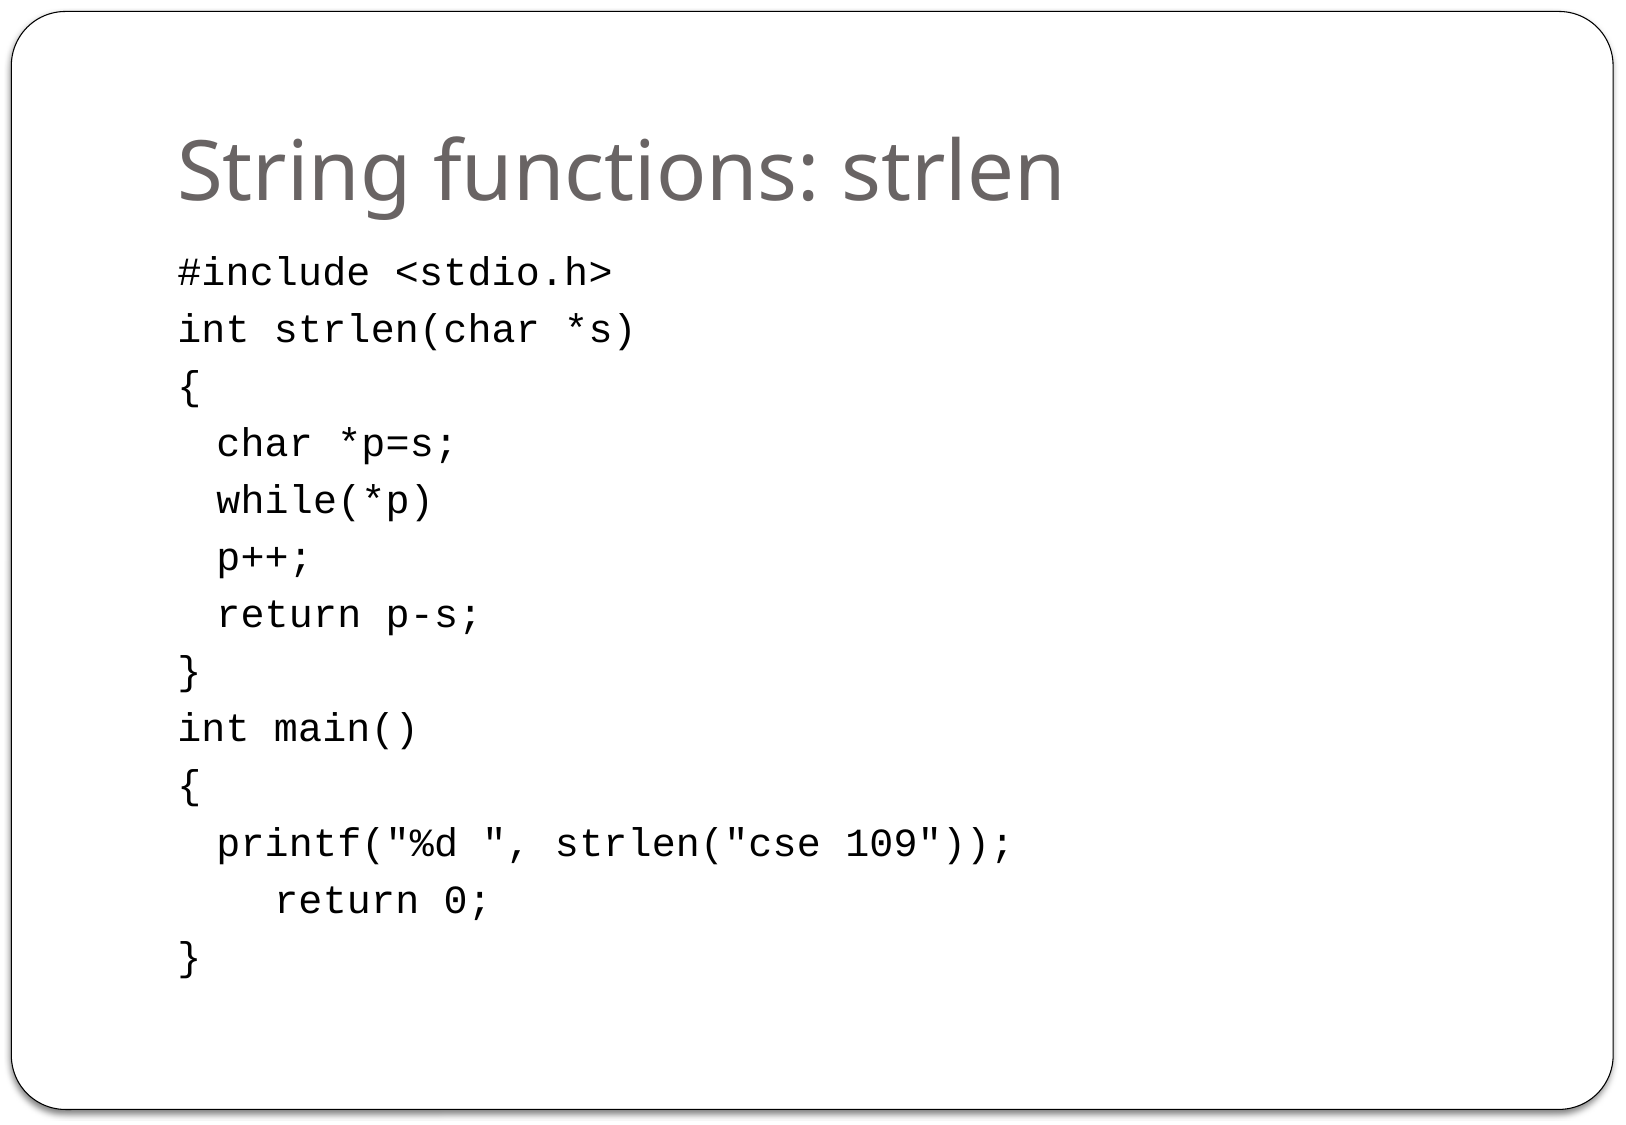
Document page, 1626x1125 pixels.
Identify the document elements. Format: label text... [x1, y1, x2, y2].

title String functions: strlen [162, 45, 1544, 233]
list #include <stdio.h> int strlen(char *s) { char *p=s; while(*p) p++; return p-s; } int main() { printf("%d ", strlen("cse 109")); return 0; } [162, 237, 1544, 988]
